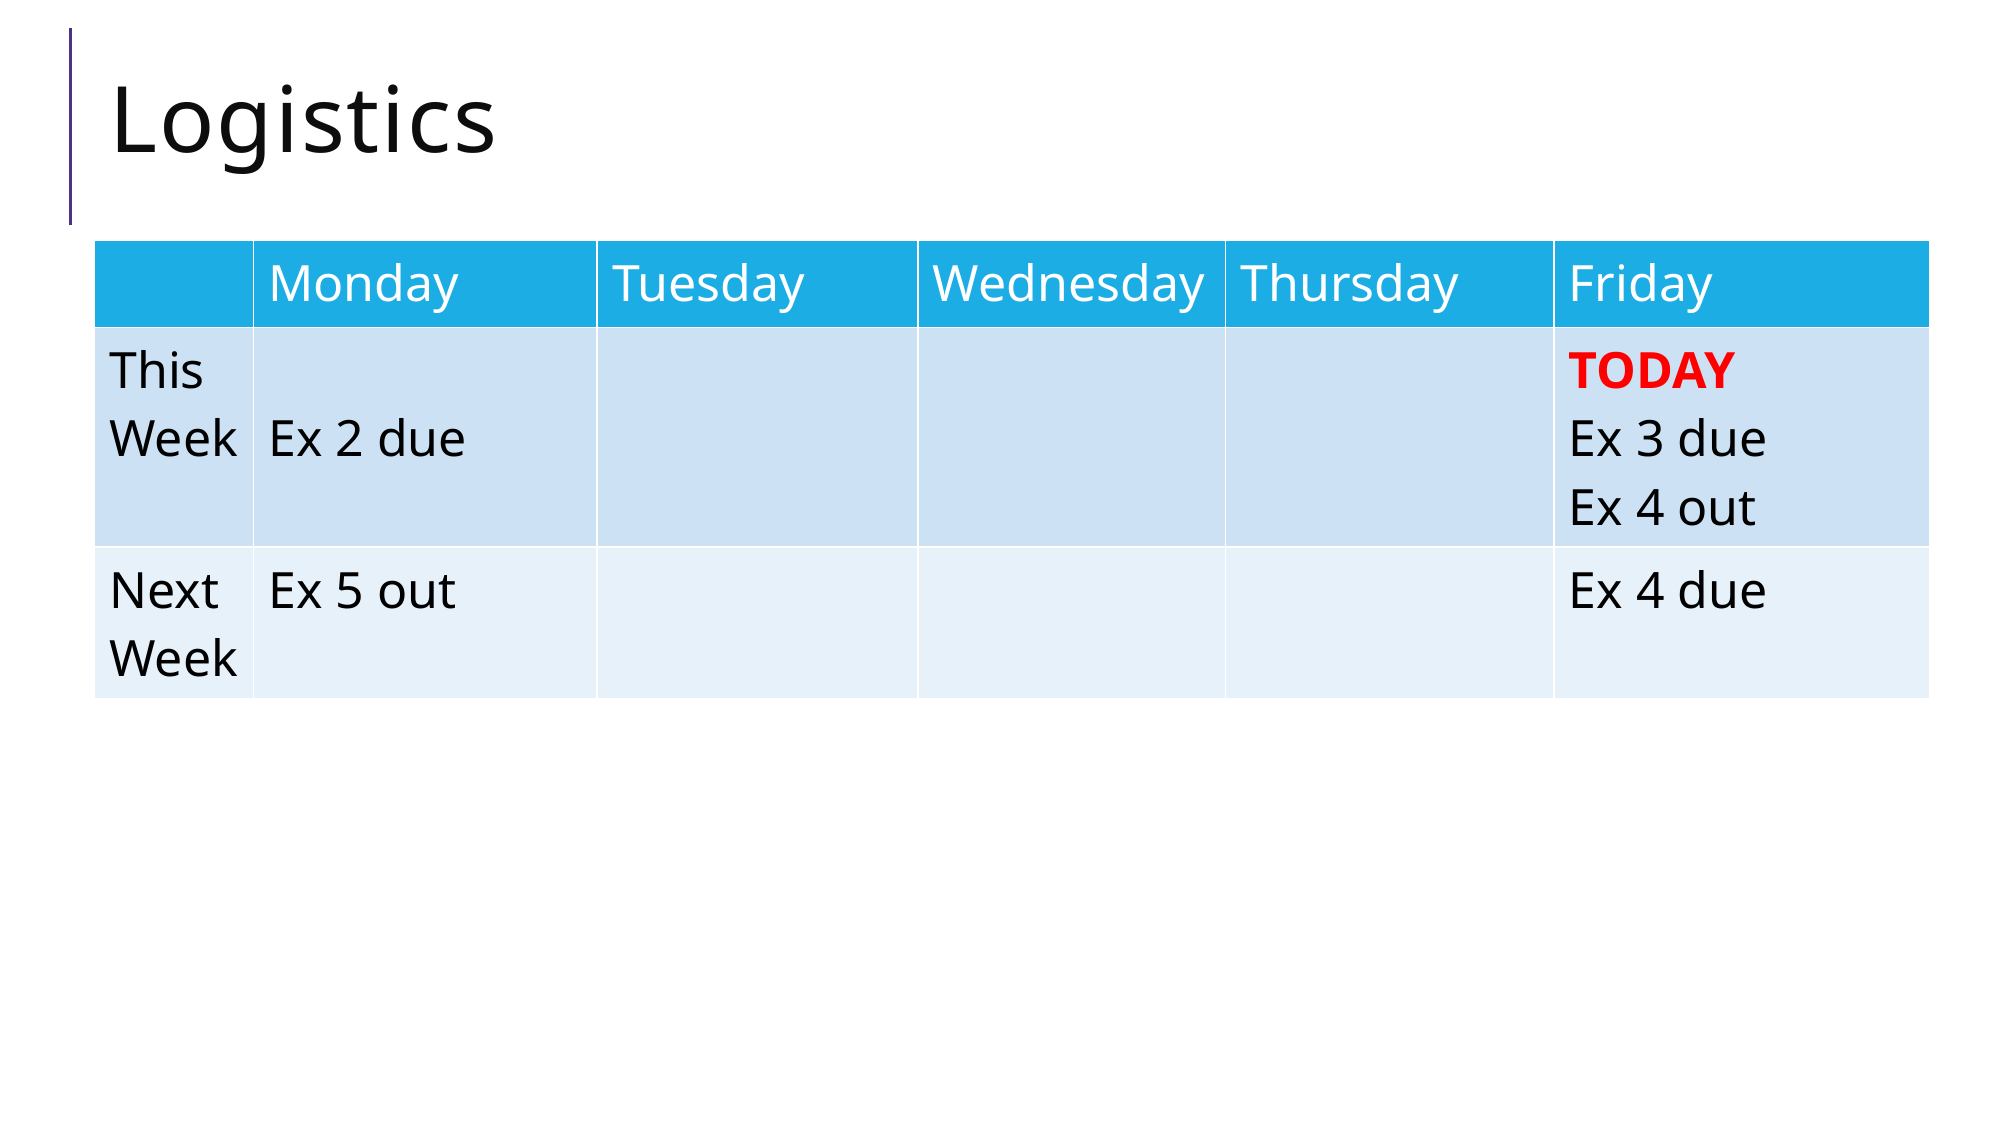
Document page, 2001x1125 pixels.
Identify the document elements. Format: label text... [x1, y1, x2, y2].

table_cell [919, 328, 1225, 546]
table_cell TODAY Ex 3 due Ex 4 out [1555, 328, 1929, 546]
table_header Tuesday [598, 241, 917, 327]
table_header [95, 241, 253, 327]
table_header Wednesday [919, 241, 1225, 327]
table_cell [598, 548, 917, 698]
table_header Thursday [1226, 241, 1553, 327]
table_cell Ex 5 out [254, 548, 596, 698]
table_cell Next Week [95, 548, 253, 698]
table_cell [598, 328, 917, 546]
table_cell [1226, 548, 1553, 698]
table_cell Ex 2 due [254, 328, 596, 546]
table_header Friday [1555, 241, 1929, 327]
title Logistics [94, 43, 1930, 210]
table_cell [919, 548, 1225, 698]
table_cell [1226, 328, 1553, 546]
table_header Monday [254, 241, 596, 327]
table_cell This Week [95, 328, 253, 546]
table_cell Ex 4 due [1555, 548, 1929, 698]
